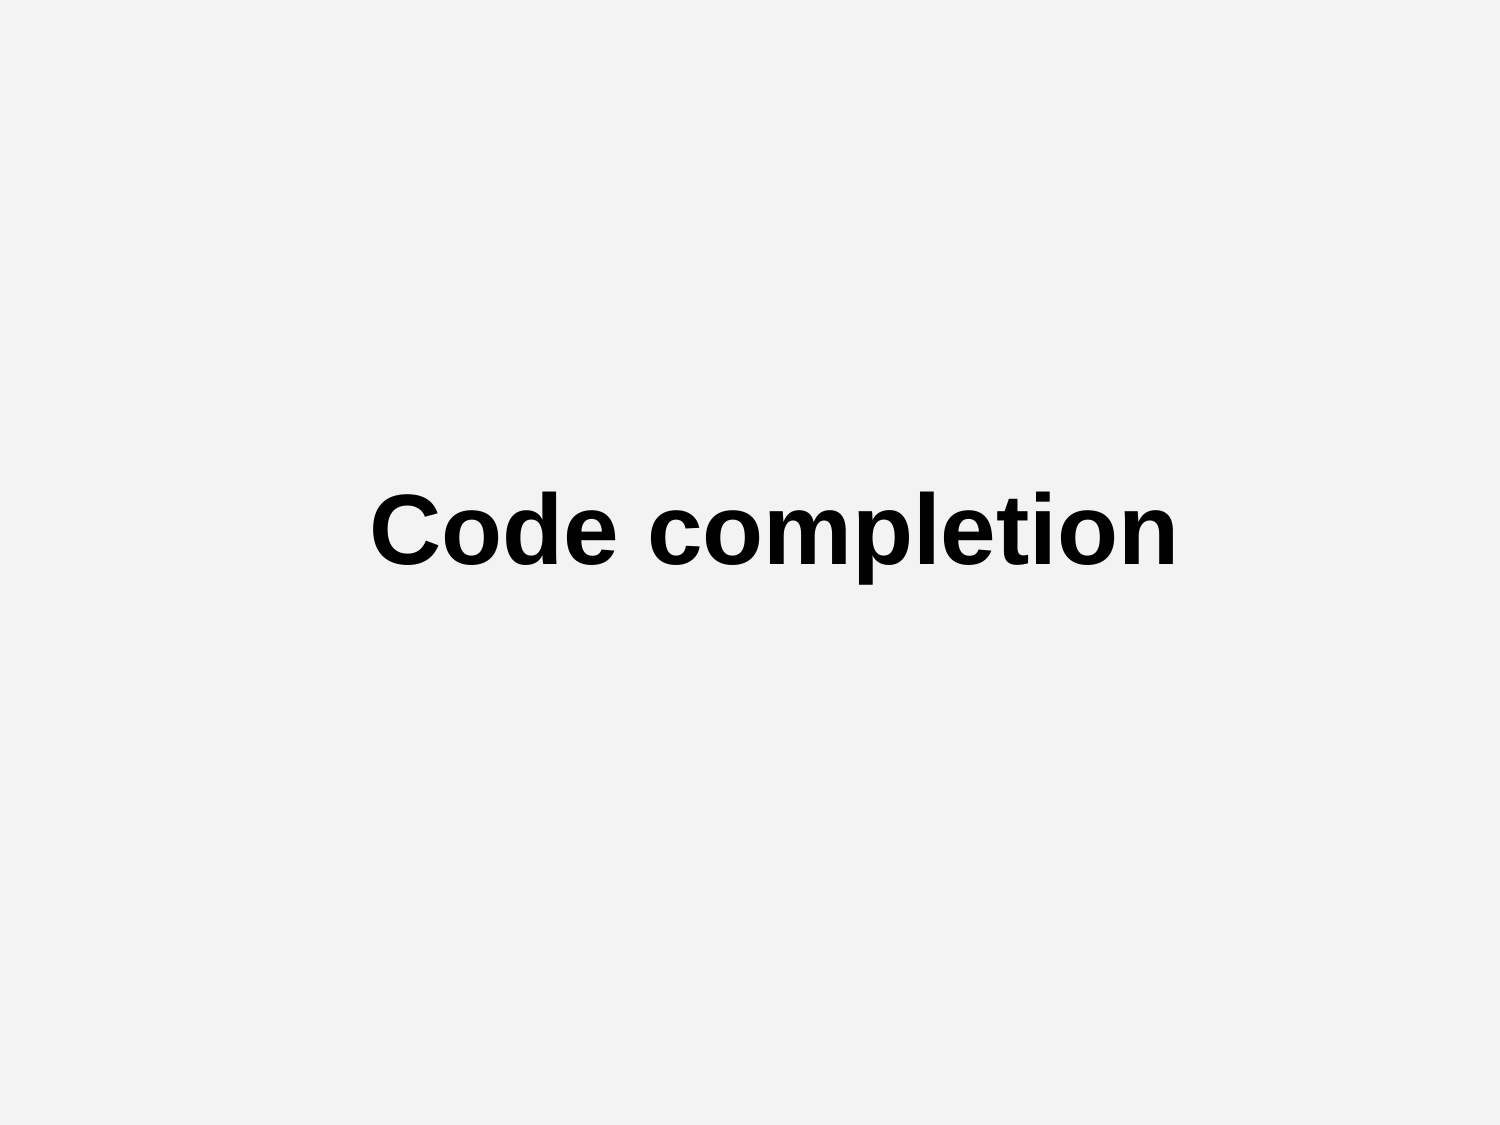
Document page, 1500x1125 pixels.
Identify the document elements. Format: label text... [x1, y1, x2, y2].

title Code completion [112, 382, 1388, 600]
